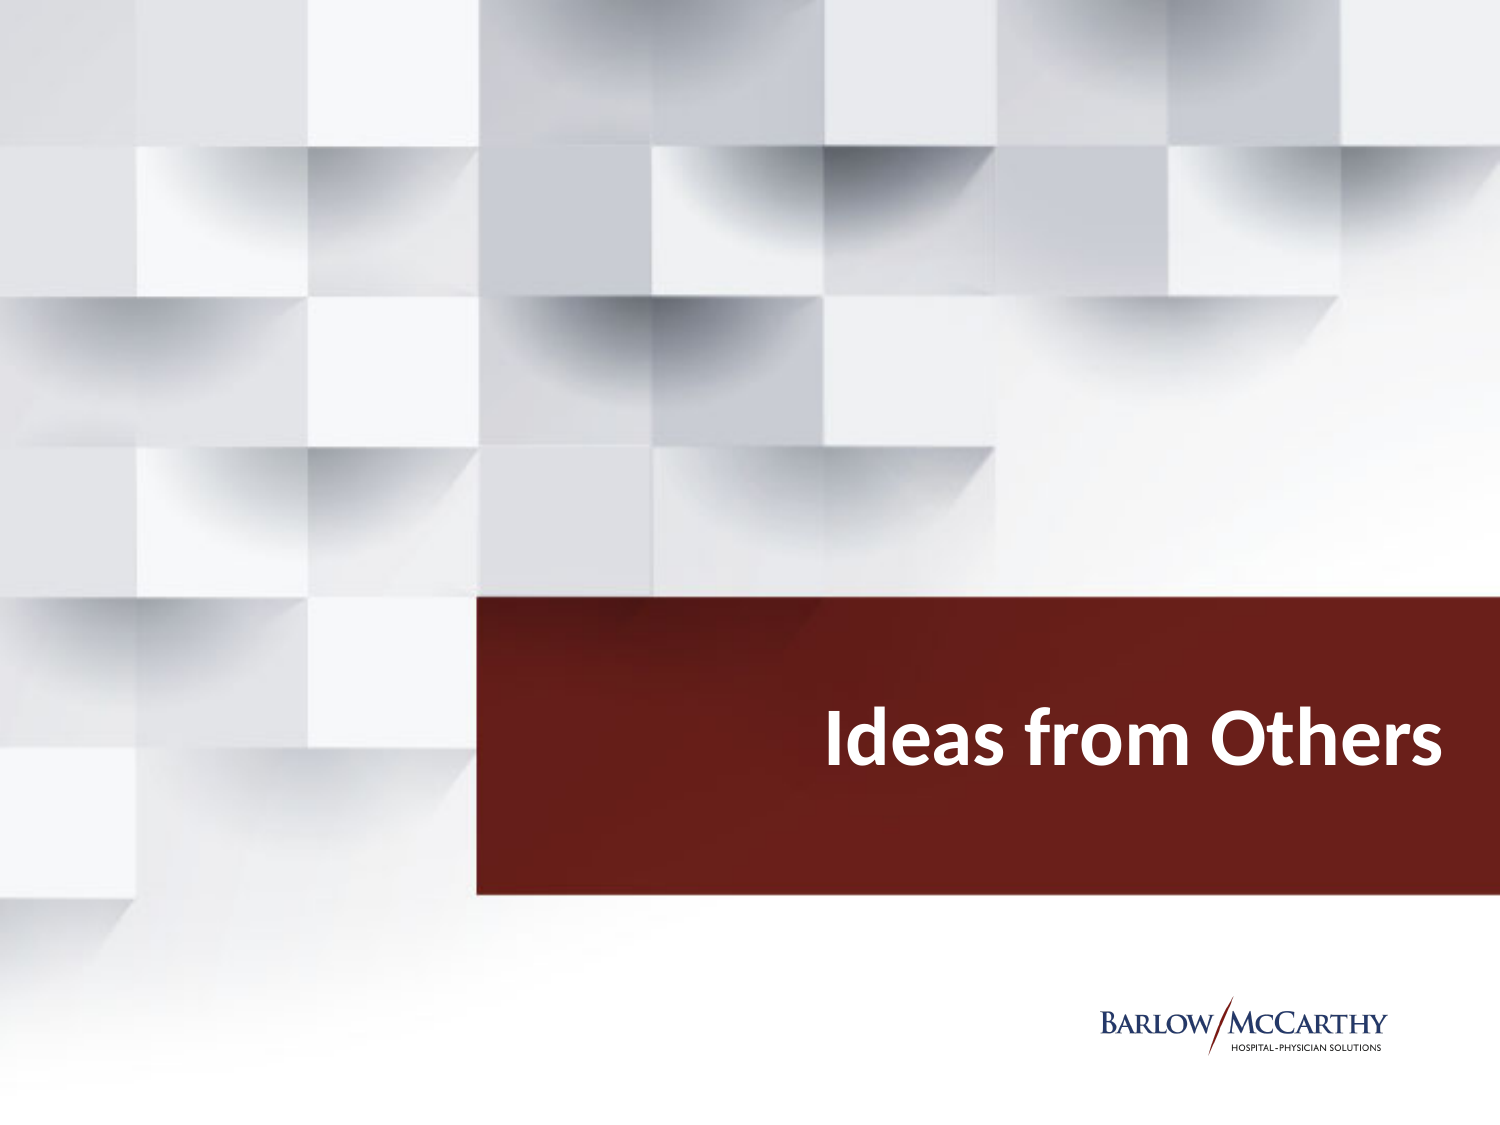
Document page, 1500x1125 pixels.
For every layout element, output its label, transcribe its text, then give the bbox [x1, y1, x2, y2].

picture [0, 0, 1500, 1125]
title Ideas from Others [588, 634, 1460, 844]
